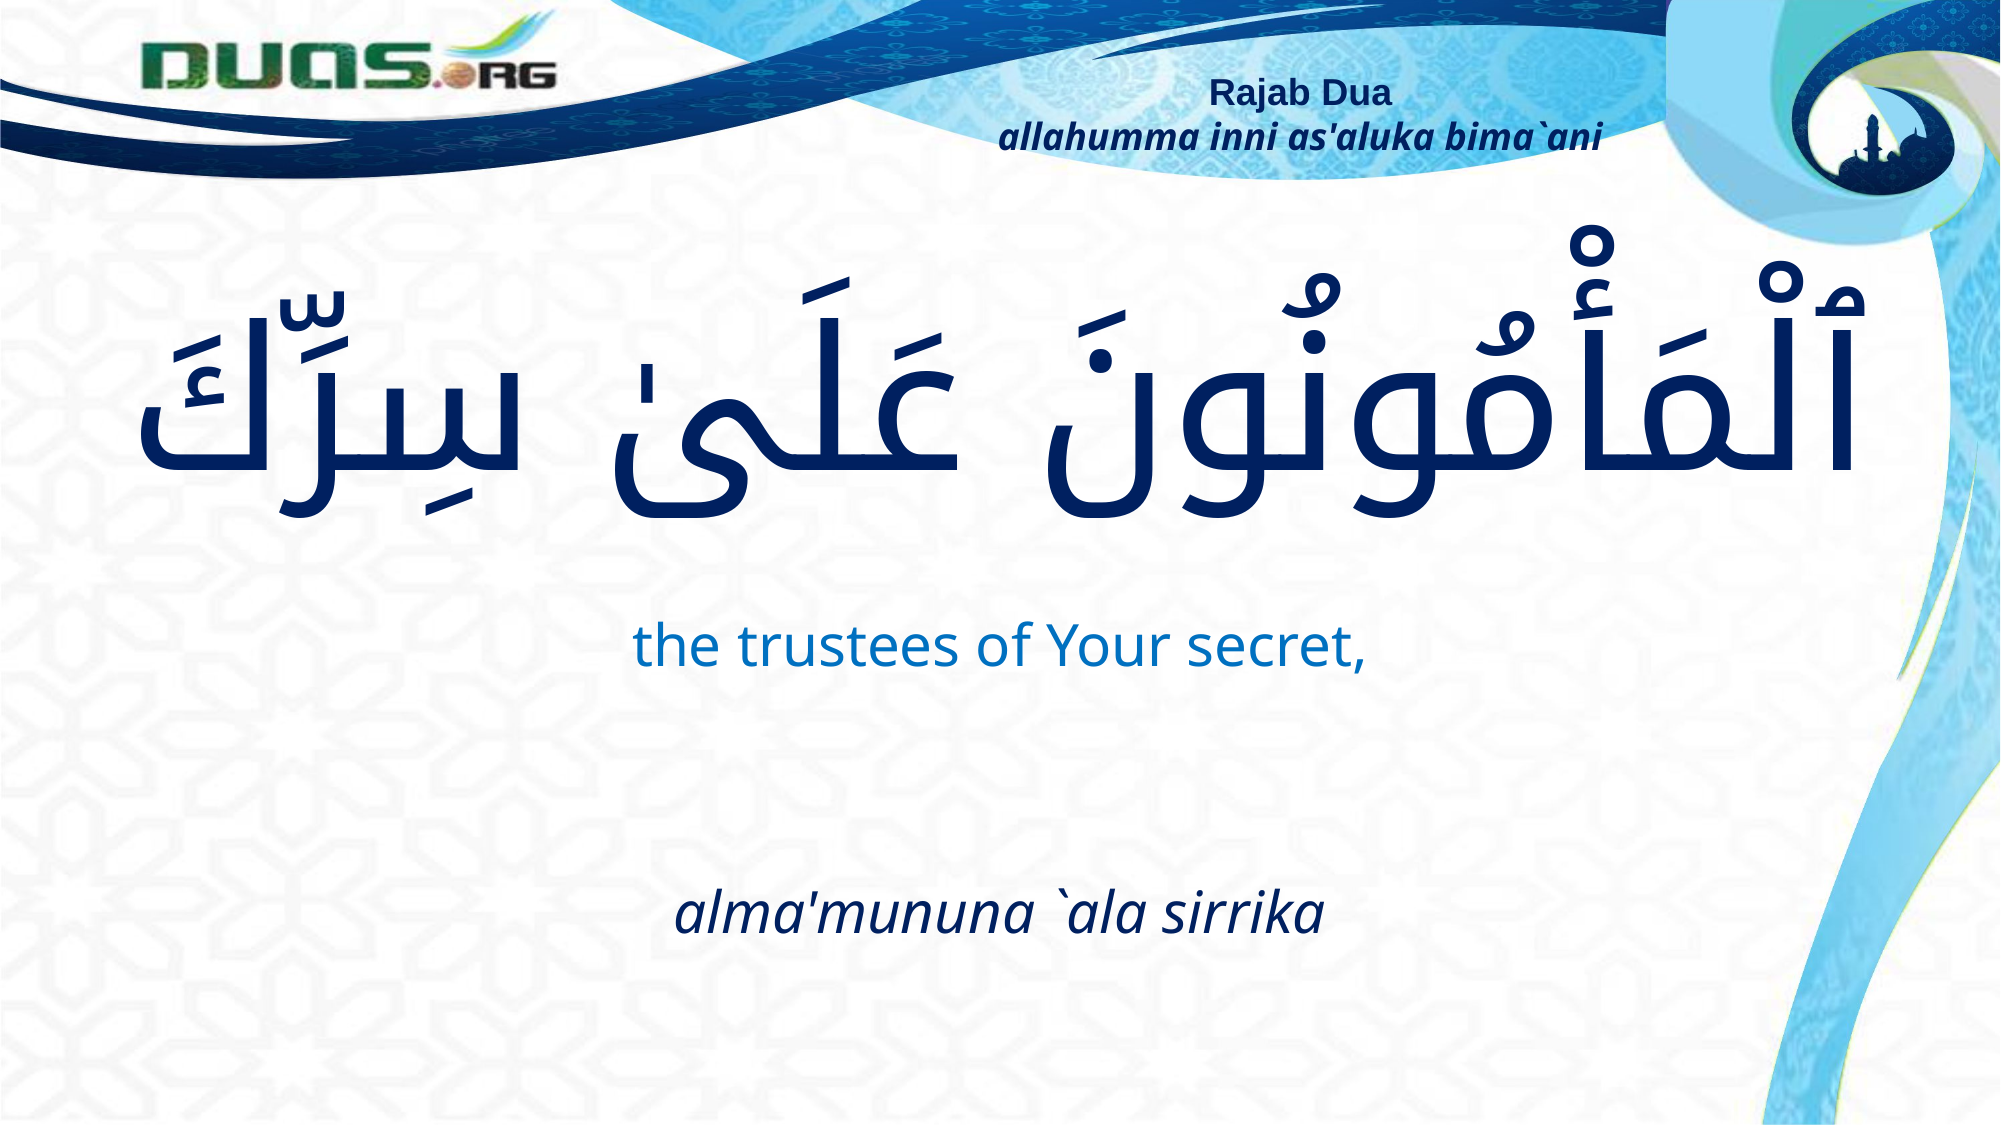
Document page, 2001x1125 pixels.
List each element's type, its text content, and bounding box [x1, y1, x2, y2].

text_box Rajab Dua allahumma inni as'aluka bima`ani [982, 61, 1619, 211]
picture [0, 0, 2001, 1125]
list ٱلْمَأْمُونُونَ عَلَىٰ سِرِّكَ the trustees of Your secret, alma'mununa `ala sirrika [99, 262, 1900, 1005]
